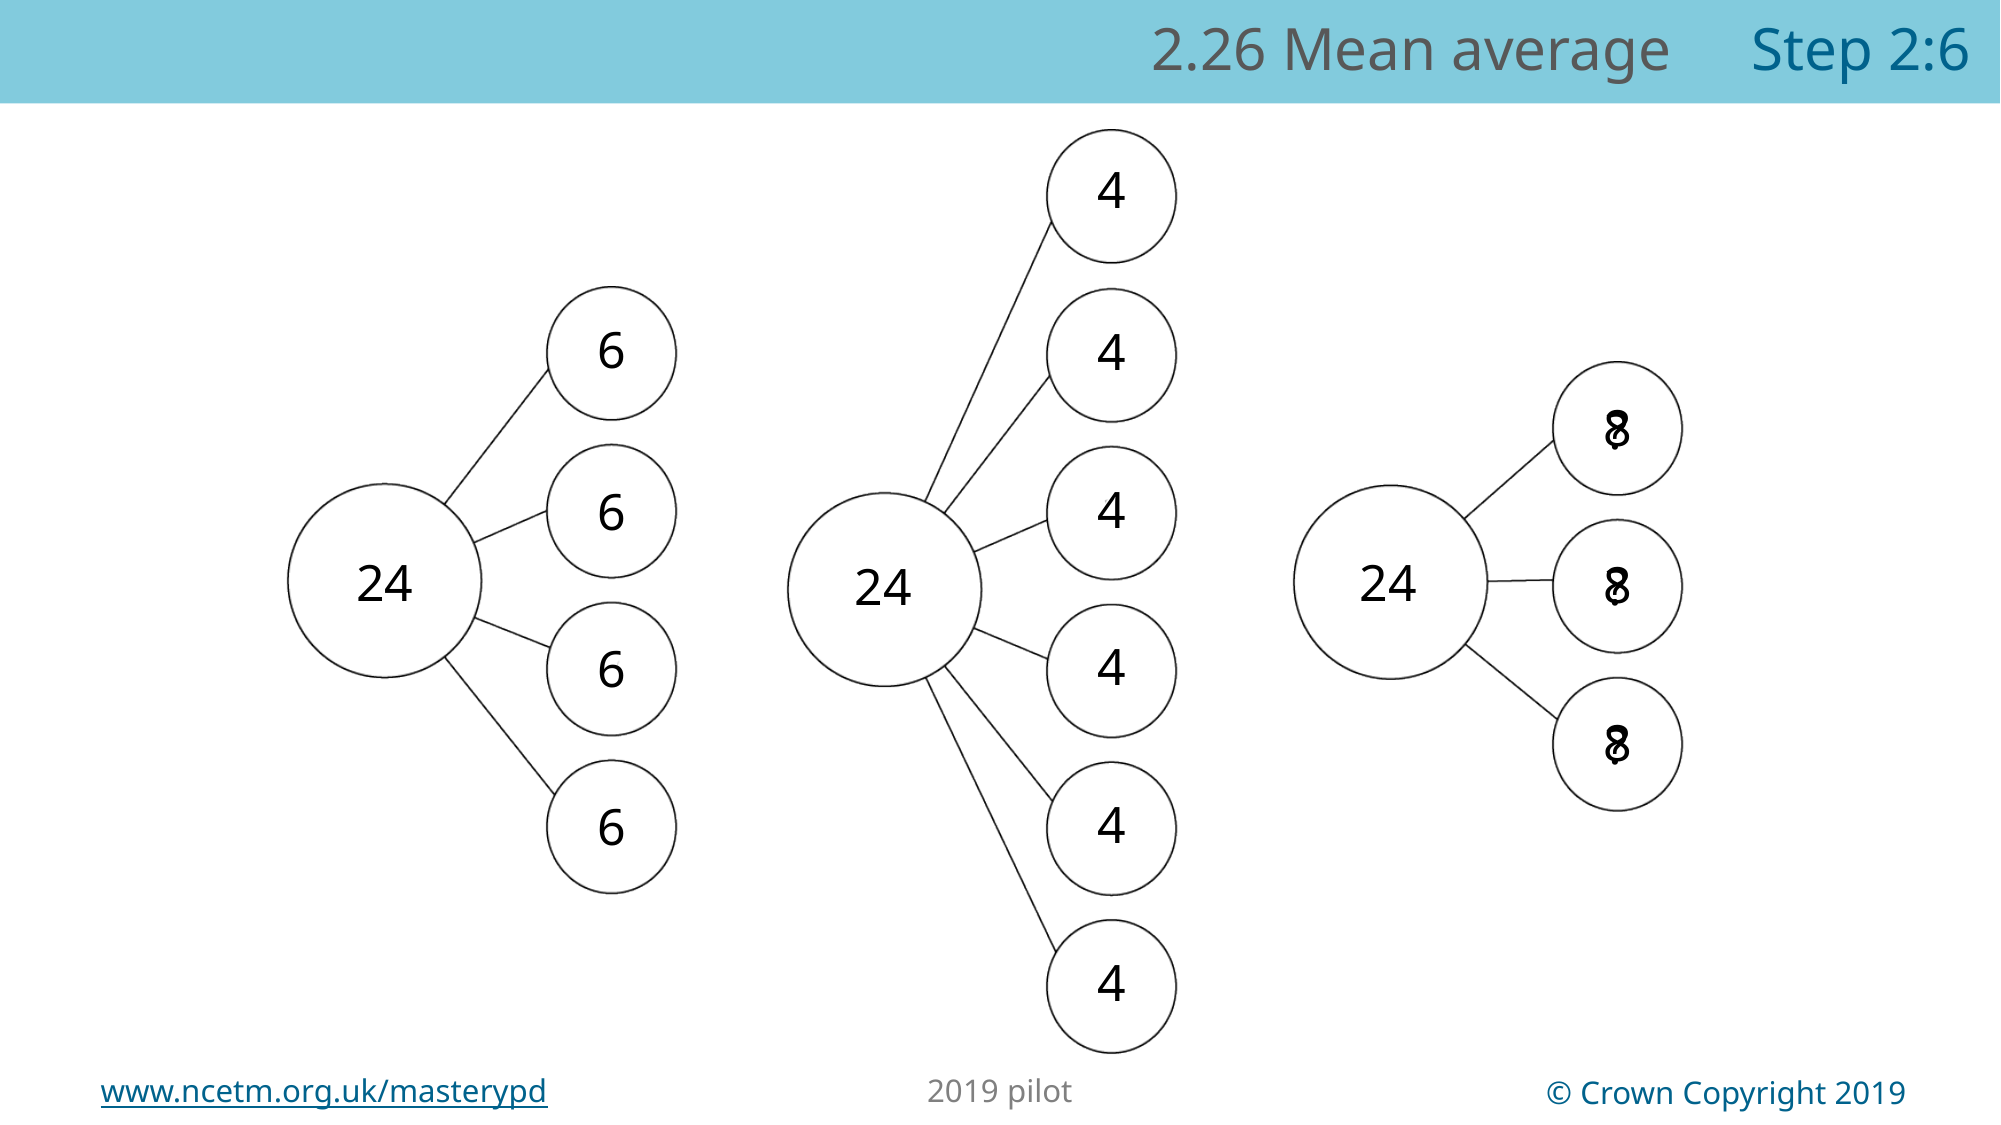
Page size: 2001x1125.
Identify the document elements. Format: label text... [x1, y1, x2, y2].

picture [30, 129, 1976, 1076]
list 2.26 Mean average Step 2:6 [0, 0, 2000, 104]
